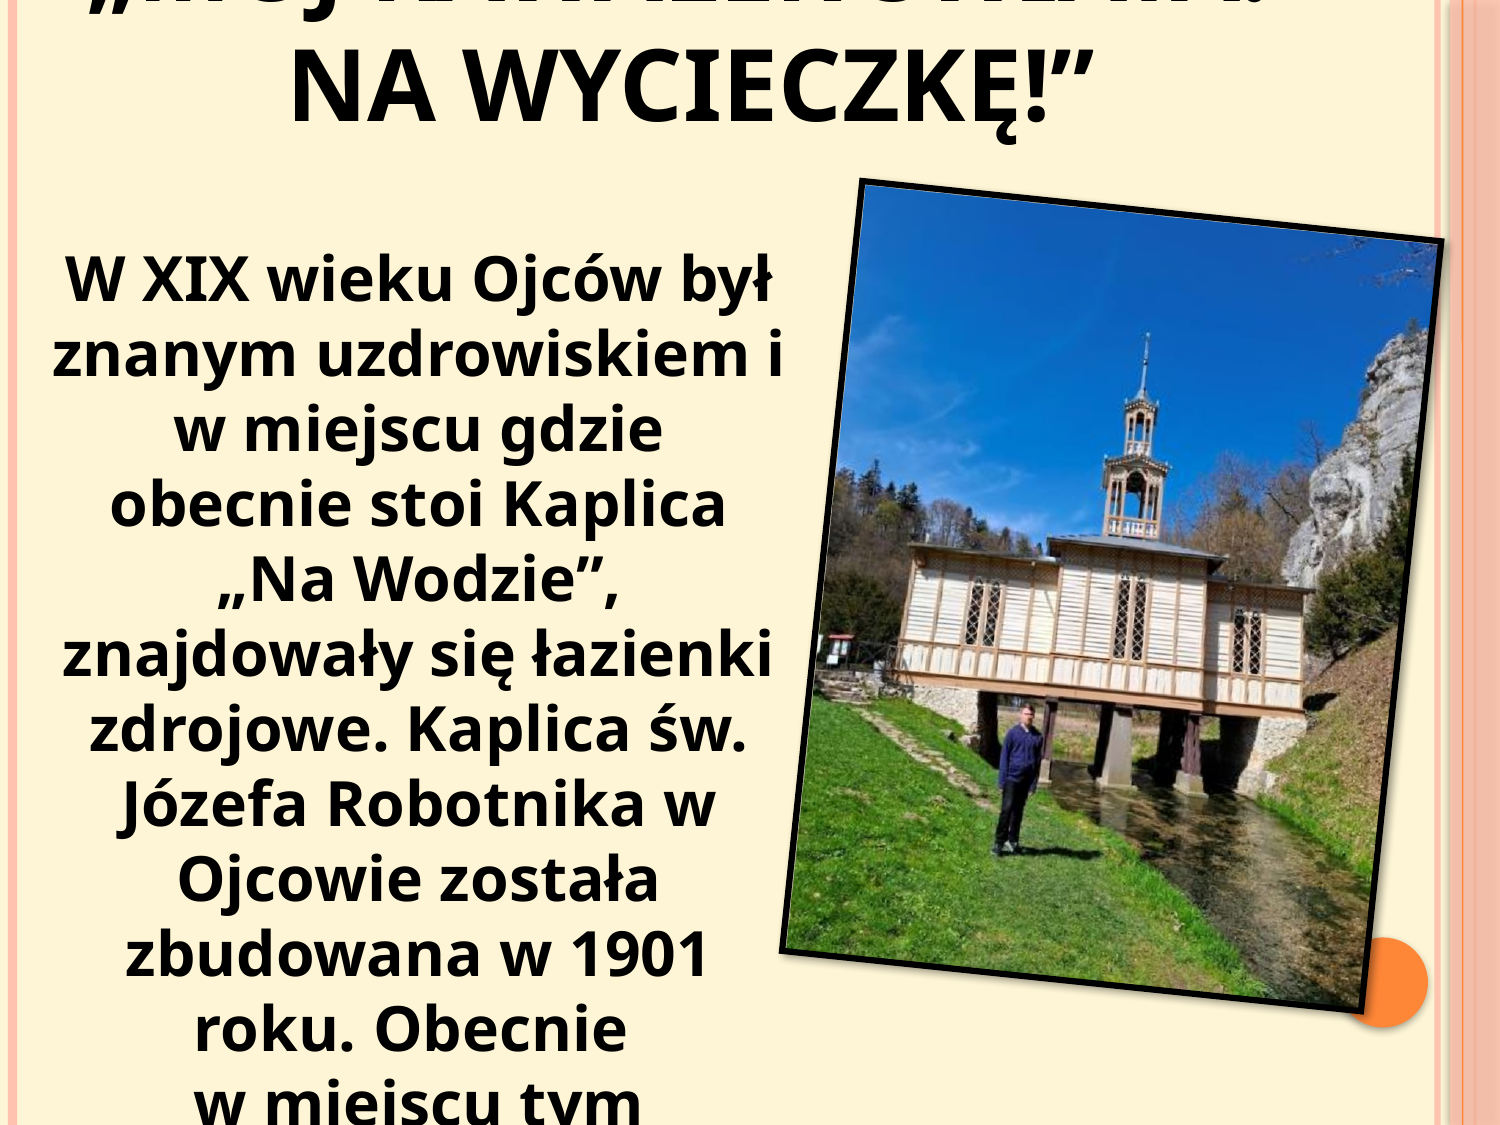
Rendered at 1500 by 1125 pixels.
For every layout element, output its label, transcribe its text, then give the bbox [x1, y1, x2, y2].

picture [787, 186, 1437, 1007]
list W XIX wieku Ojców był znanym uzdrowiskiem i w miejscu gdzie obecnie stoi Kaplica „Na Wodzie”, znajdowały się łazienki zdrojowe. Kaplica św. Józefa Robotnika w Ojcowie została zbudowana w 1901 roku. Obecnie w miejscu tym odbywają się liczne uroczystości religijne, takie jak msze święte, śluby i chrzty. [29, 231, 809, 1094]
title „Mój Kawałek Świata. Na Wycieczkę!” [41, 45, 1341, 149]
